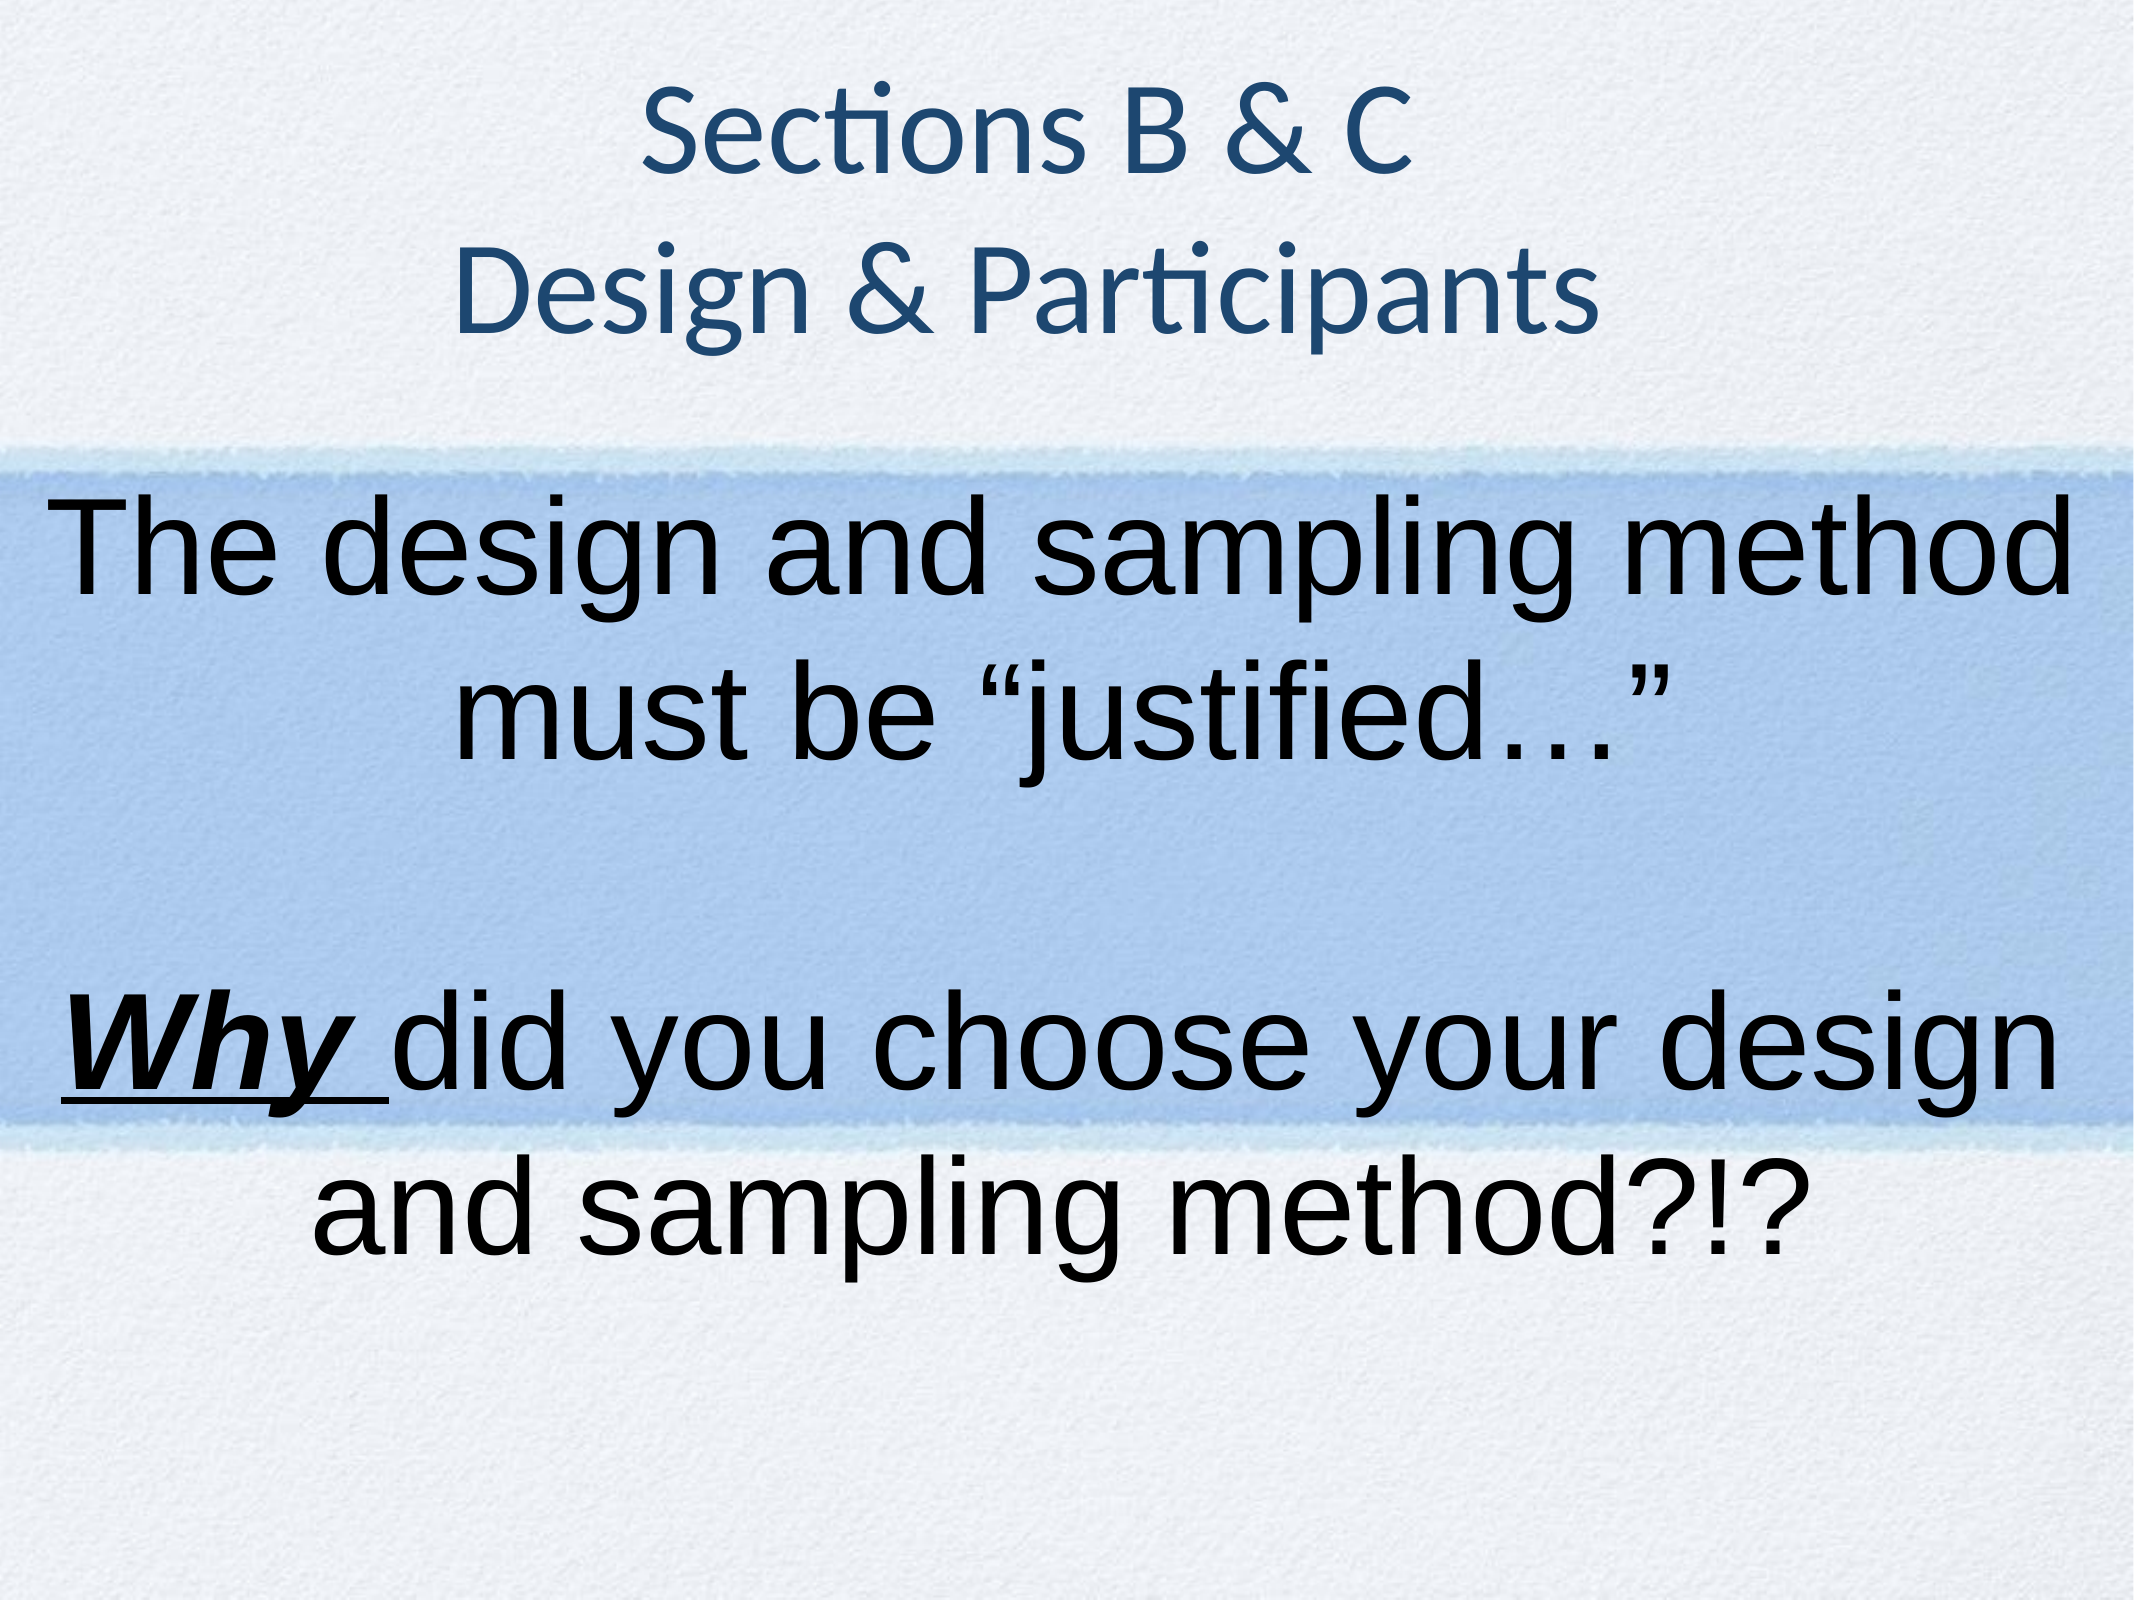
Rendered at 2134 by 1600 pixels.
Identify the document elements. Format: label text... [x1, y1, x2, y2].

picture [0, 0, 2134, 1600]
text_box The design and sampling method must be “justified…” Why did you choose your design and sampling method?!? [0, 450, 2129, 1290]
title Sections B & C Design & Participants [0, 24, 2130, 361]
